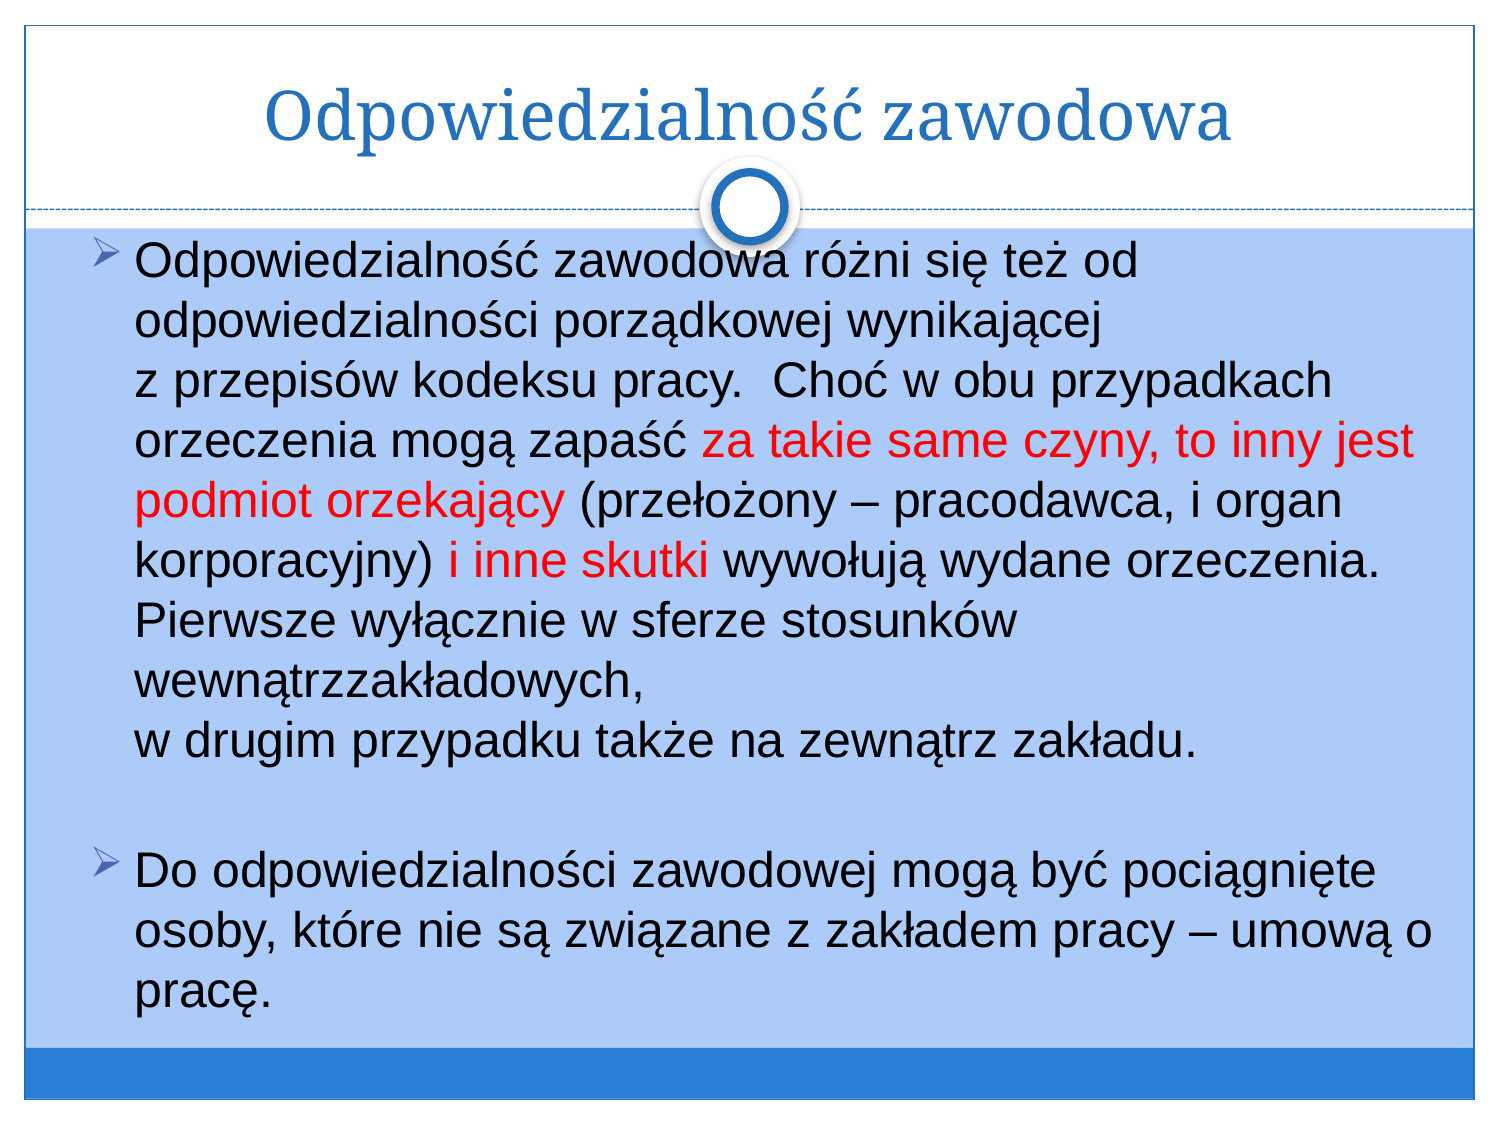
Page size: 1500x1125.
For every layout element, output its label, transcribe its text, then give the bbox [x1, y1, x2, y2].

title Odpowiedzialność zawodowa [49, 37, 1450, 162]
list Odpowiedzialność zawodowa różni się też od odpowiedzialności porządkowej wynikającej z przepisów kodeksu pracy. Choć w obu przypadkach orzeczenia mogą zapaść za takie same czyny, to inny jest podmiot orzekający (przełożony – pracodawca, i organ korporacyjny) i inne skutki wywołują wydane orzeczenia. Pierwsze wyłącznie w sferze stosunków wewnątrzzakładowych, w drugim przypadku także na zewnątrz zakładu. Do odpowiedzialności zawodowej mogą być pociągnięte osoby, które nie są związane z zakładem pracy – umową o pracę. [75, 220, 1459, 1071]
